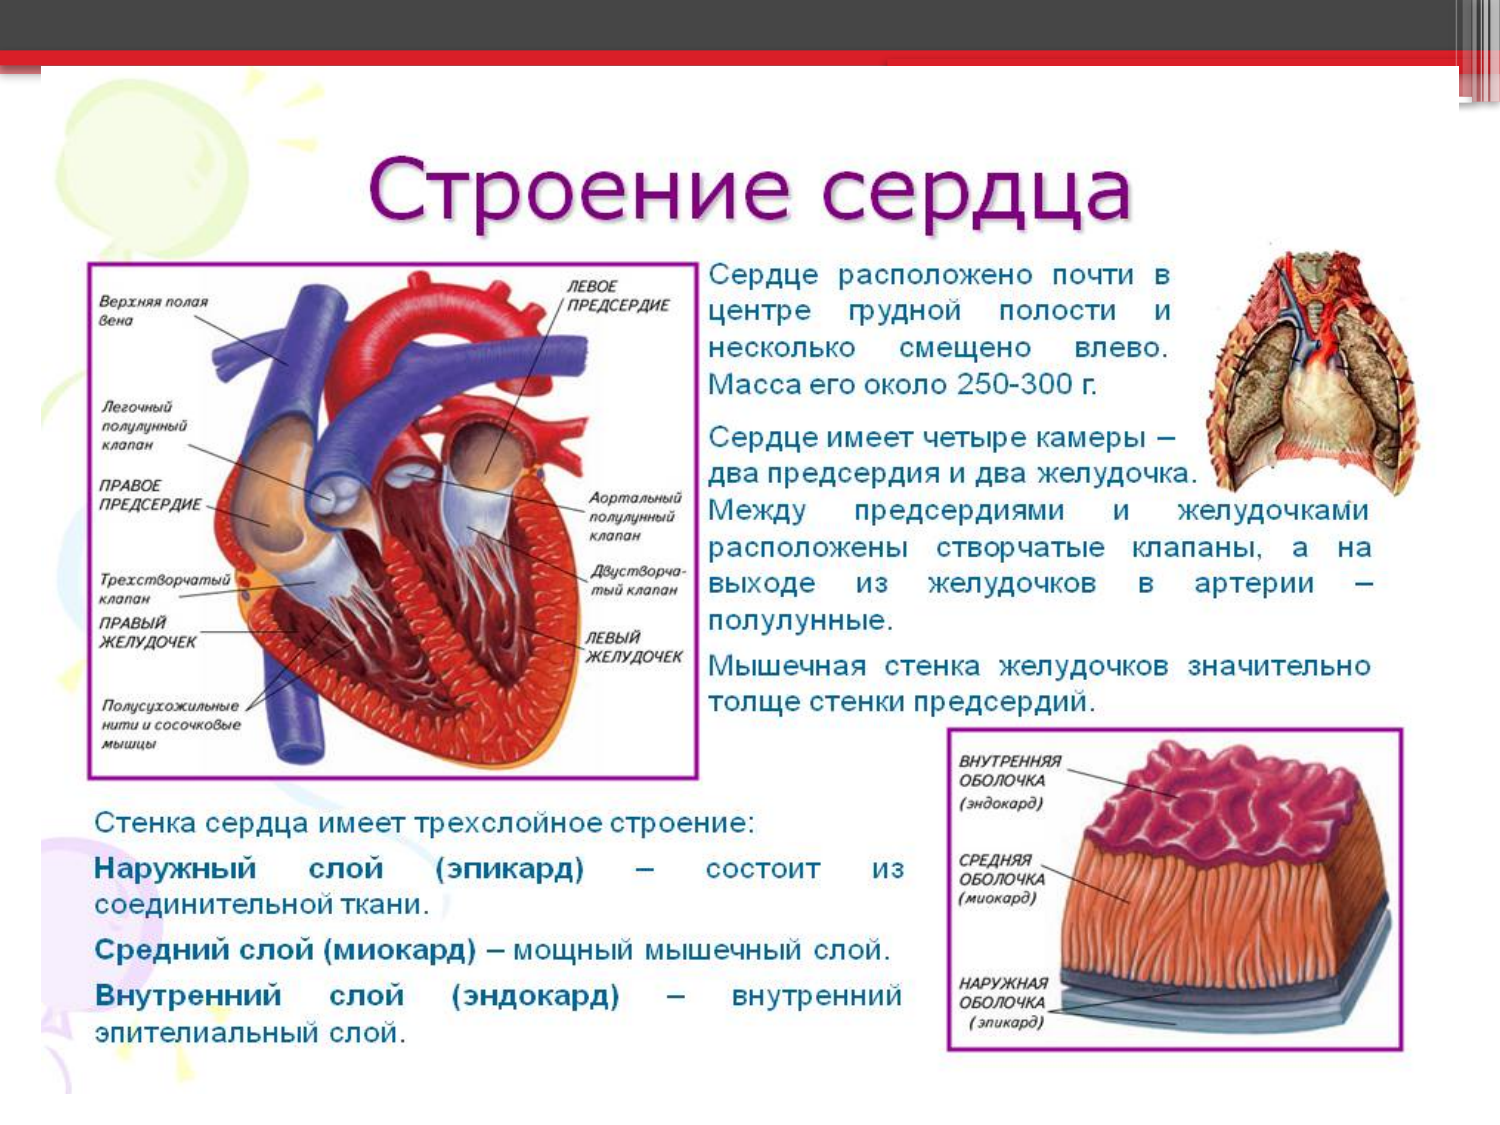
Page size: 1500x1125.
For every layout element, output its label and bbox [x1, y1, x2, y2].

picture [41, 66, 1459, 1095]
